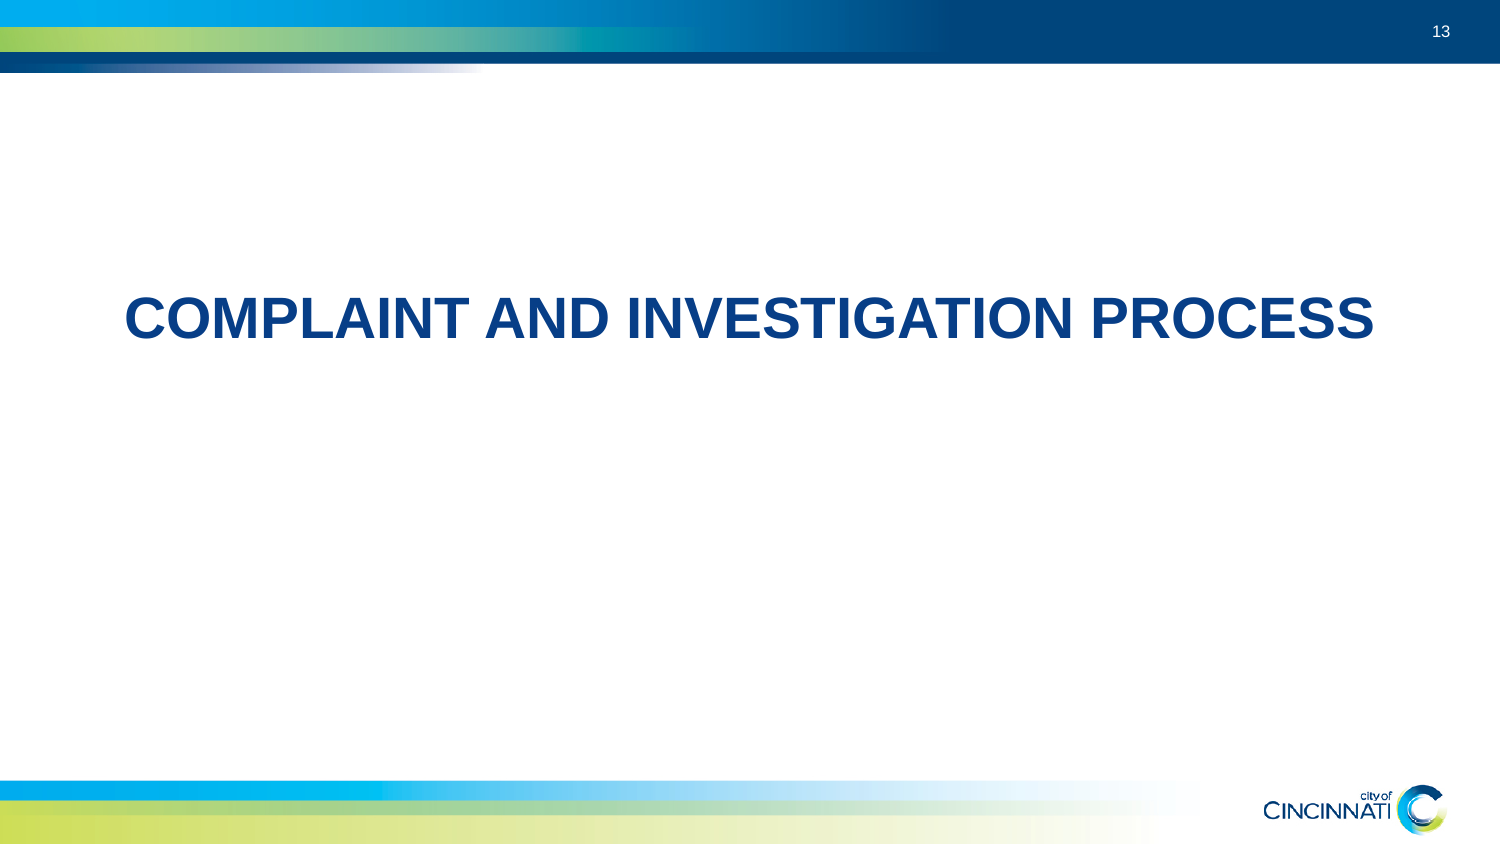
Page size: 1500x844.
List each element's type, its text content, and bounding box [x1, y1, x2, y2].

title COMPLAINT AND INVESTIGATION PROCESS [0, 273, 1500, 387]
picture [0, 387, 1500, 844]
picture [0, 0, 1500, 273]
text_box 13 [1014, 13, 1466, 52]
